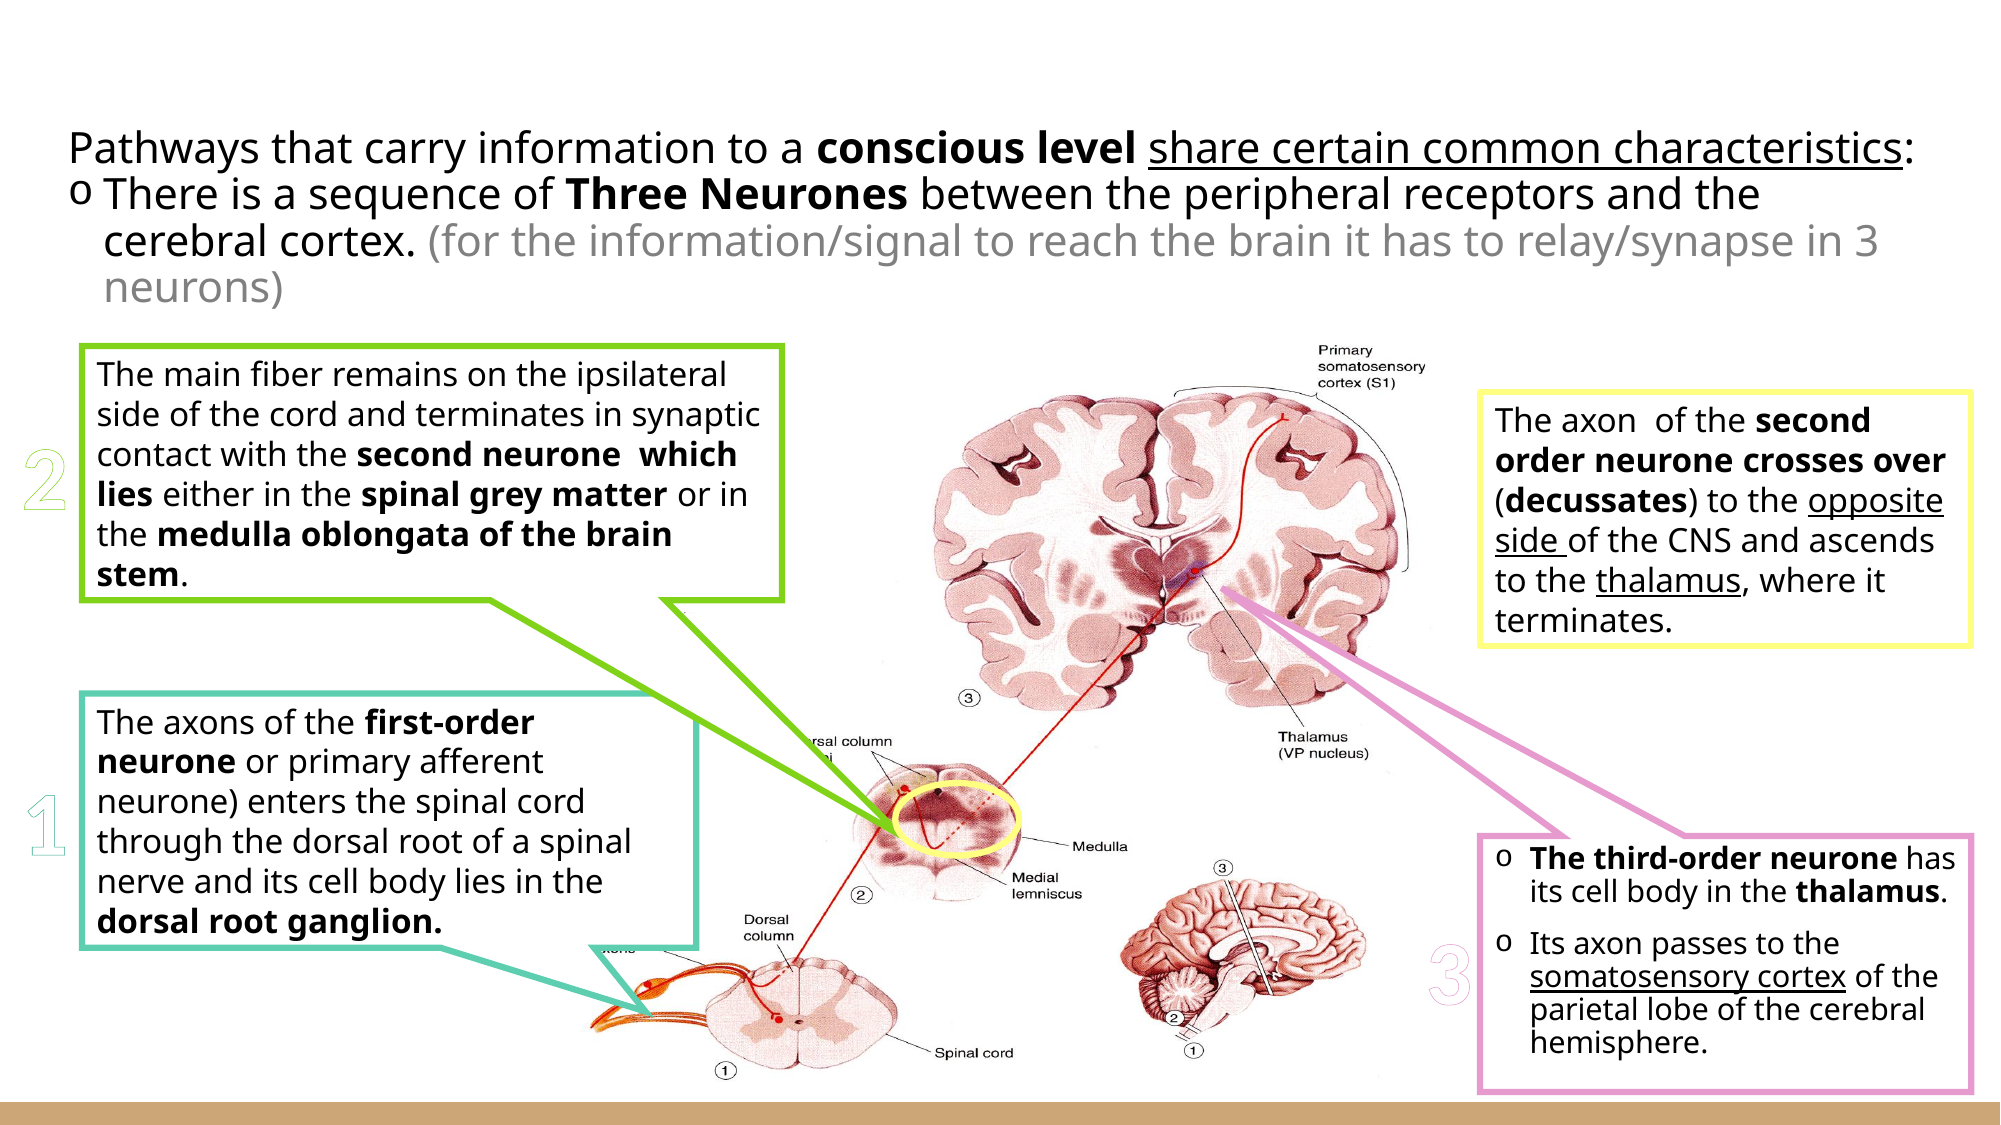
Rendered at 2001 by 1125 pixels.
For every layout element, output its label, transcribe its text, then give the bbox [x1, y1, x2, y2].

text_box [498, 331, 1450, 1092]
text_box The main fiber remains on the ipsilateral side of the cord and terminates in synaptic contact with the second neurone which lies either in the spinal grey matter or in the medulla oblongata of the brain stem. [80, 345, 498, 606]
text_box The axons of the first-order neurone or primary afferent neurone) enters the spinal cord through the dorsal root of a spinal nerve and its cell body lies in the dorsal root ganglion. [80, 692, 498, 967]
list Pathways that carry information to a conscious level share certain common characteristics: There is a sequence of Three Neurones between the peripheral receptors and the cerebral cortex. (for the information/signal to reach the brain it has to relay/synapse in 3 neurons) [53, 118, 1939, 364]
text_box 3 [1450, 905, 1472, 1031]
text_box The third-order neurone has its cell body in the thalamus. Its axon passes to the somatosensory cortex of the parietal lobe of the cerebral hemisphere. [1450, 709, 1973, 1093]
text_box The axon of the second order neurone crosses over (decussates) to the opposite side of the CNS and ascends to the thalamus, where it terminates. [1480, 391, 1972, 647]
text_box 2 [6, 410, 68, 536]
text_box 1 [6, 756, 68, 881]
